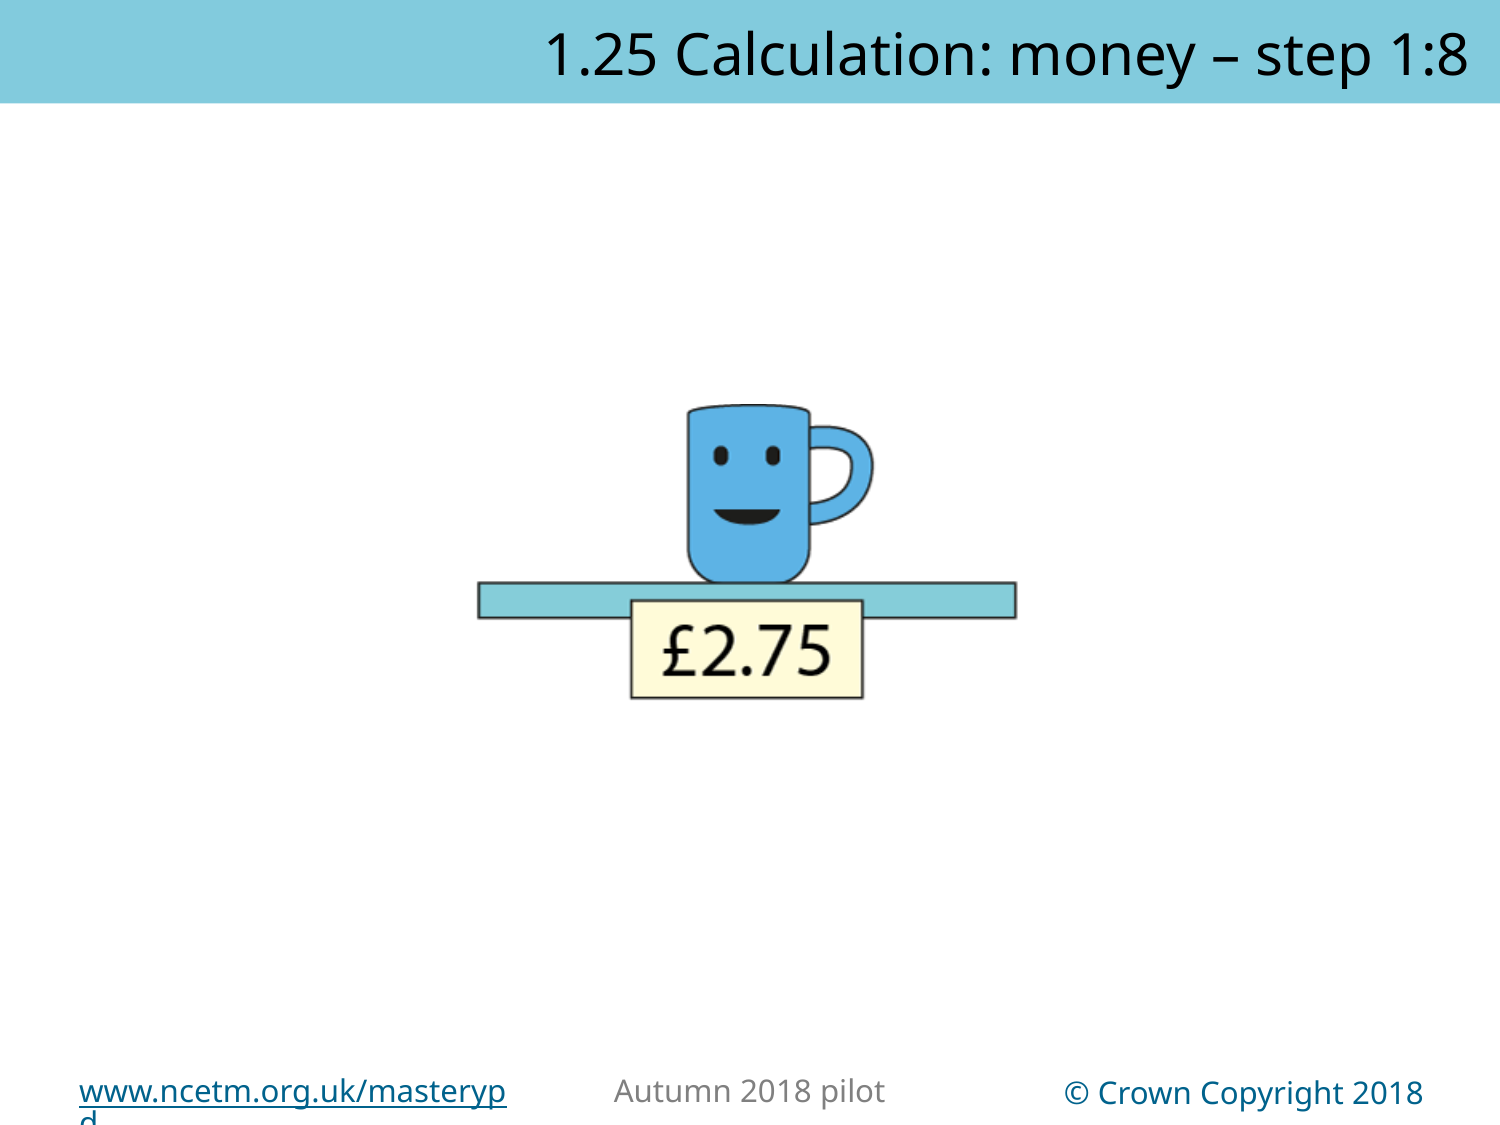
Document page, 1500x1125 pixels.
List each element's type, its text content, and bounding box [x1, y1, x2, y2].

picture [454, 404, 1046, 721]
list 1.25 Calculation: money – step 1:8 [0, 0, 1500, 104]
